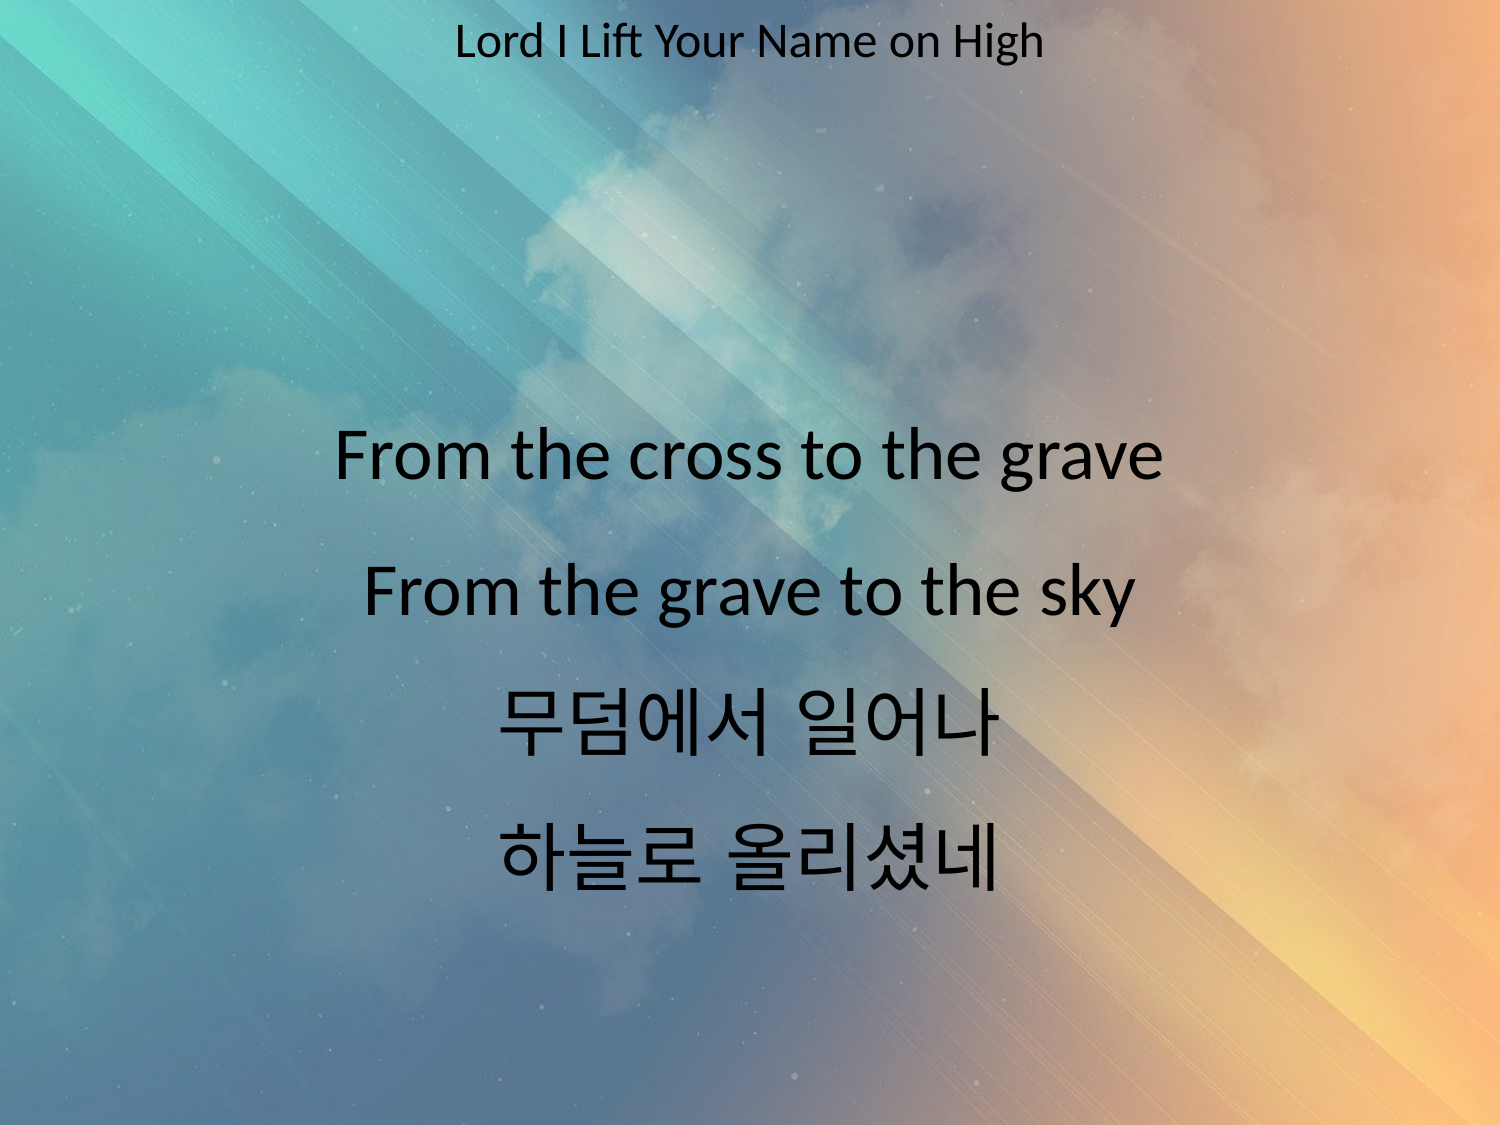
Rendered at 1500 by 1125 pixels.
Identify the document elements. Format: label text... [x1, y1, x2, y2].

list From the cross to the grave From the grave to the sky 무덤에서 일어나 하늘로 올리셨네 [0, 149, 1500, 1110]
list Lord I Lift Your Name on High [0, 0, 1500, 75]
